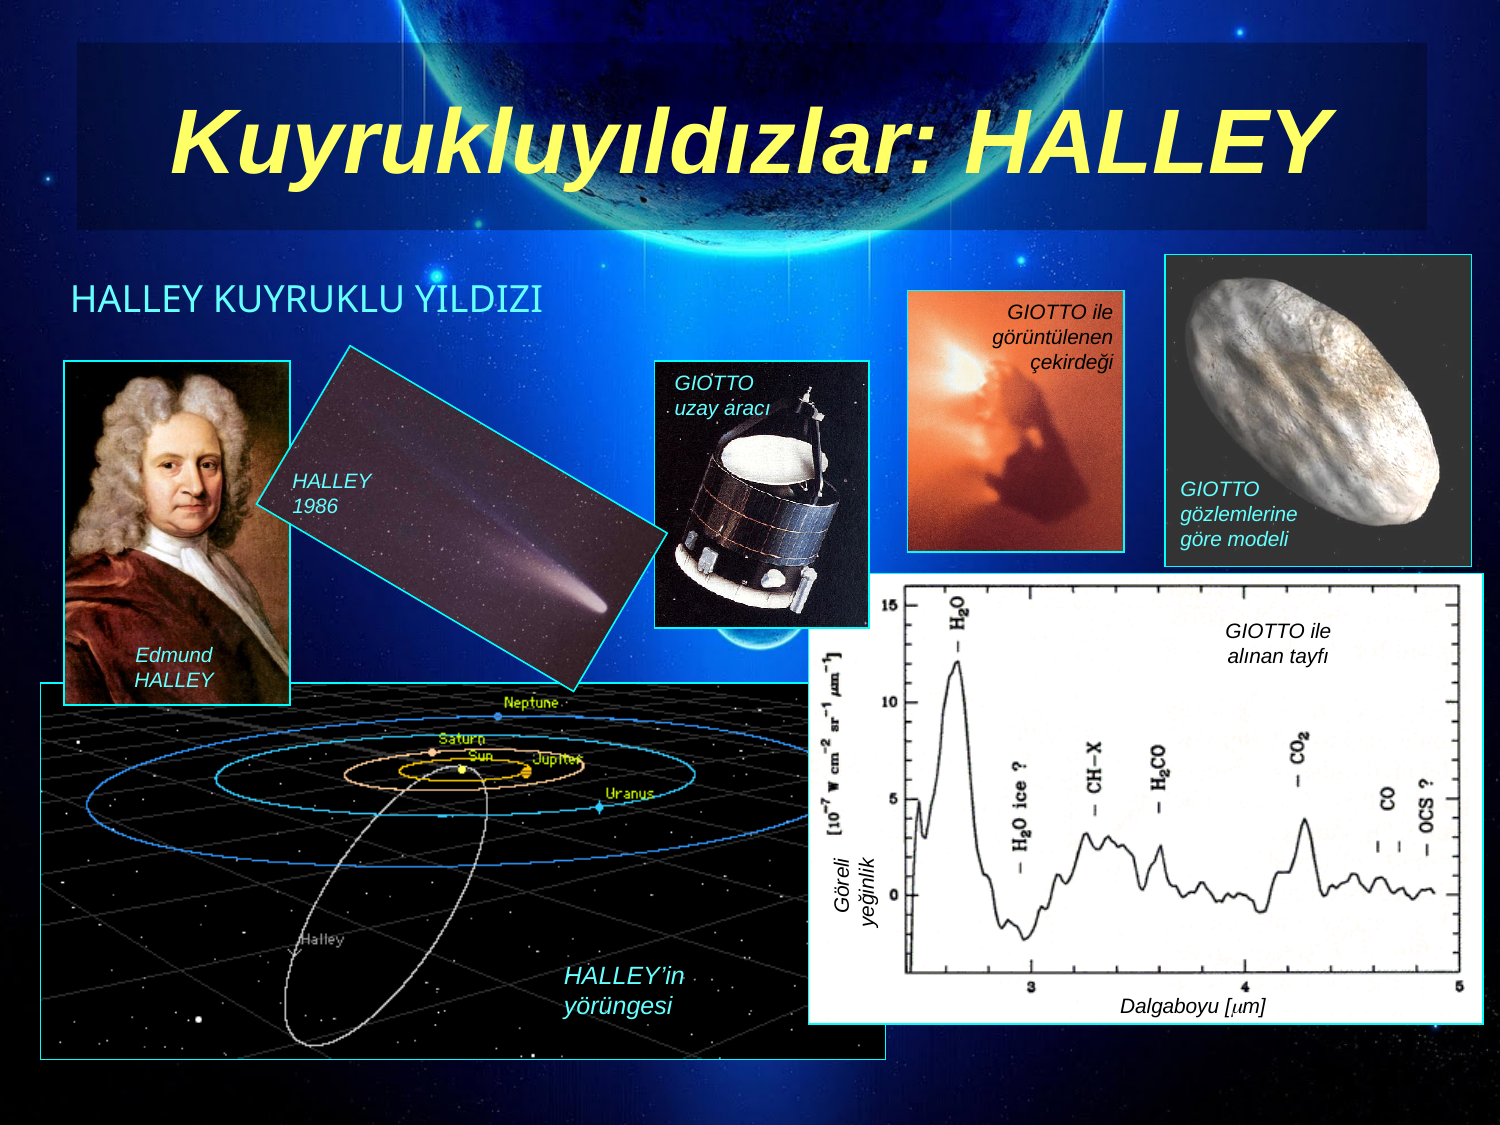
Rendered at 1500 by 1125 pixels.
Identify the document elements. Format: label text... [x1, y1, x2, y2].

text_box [1165, 255, 1471, 566]
text_box HALLEY KUYRUKLU YILDIZI [29, 267, 585, 328]
picture [0, 0, 1500, 1125]
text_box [908, 291, 1129, 552]
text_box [655, 361, 869, 628]
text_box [809, 574, 1483, 1025]
title Kuyrukluyıldızlar: HALLEY [76, 42, 1427, 231]
